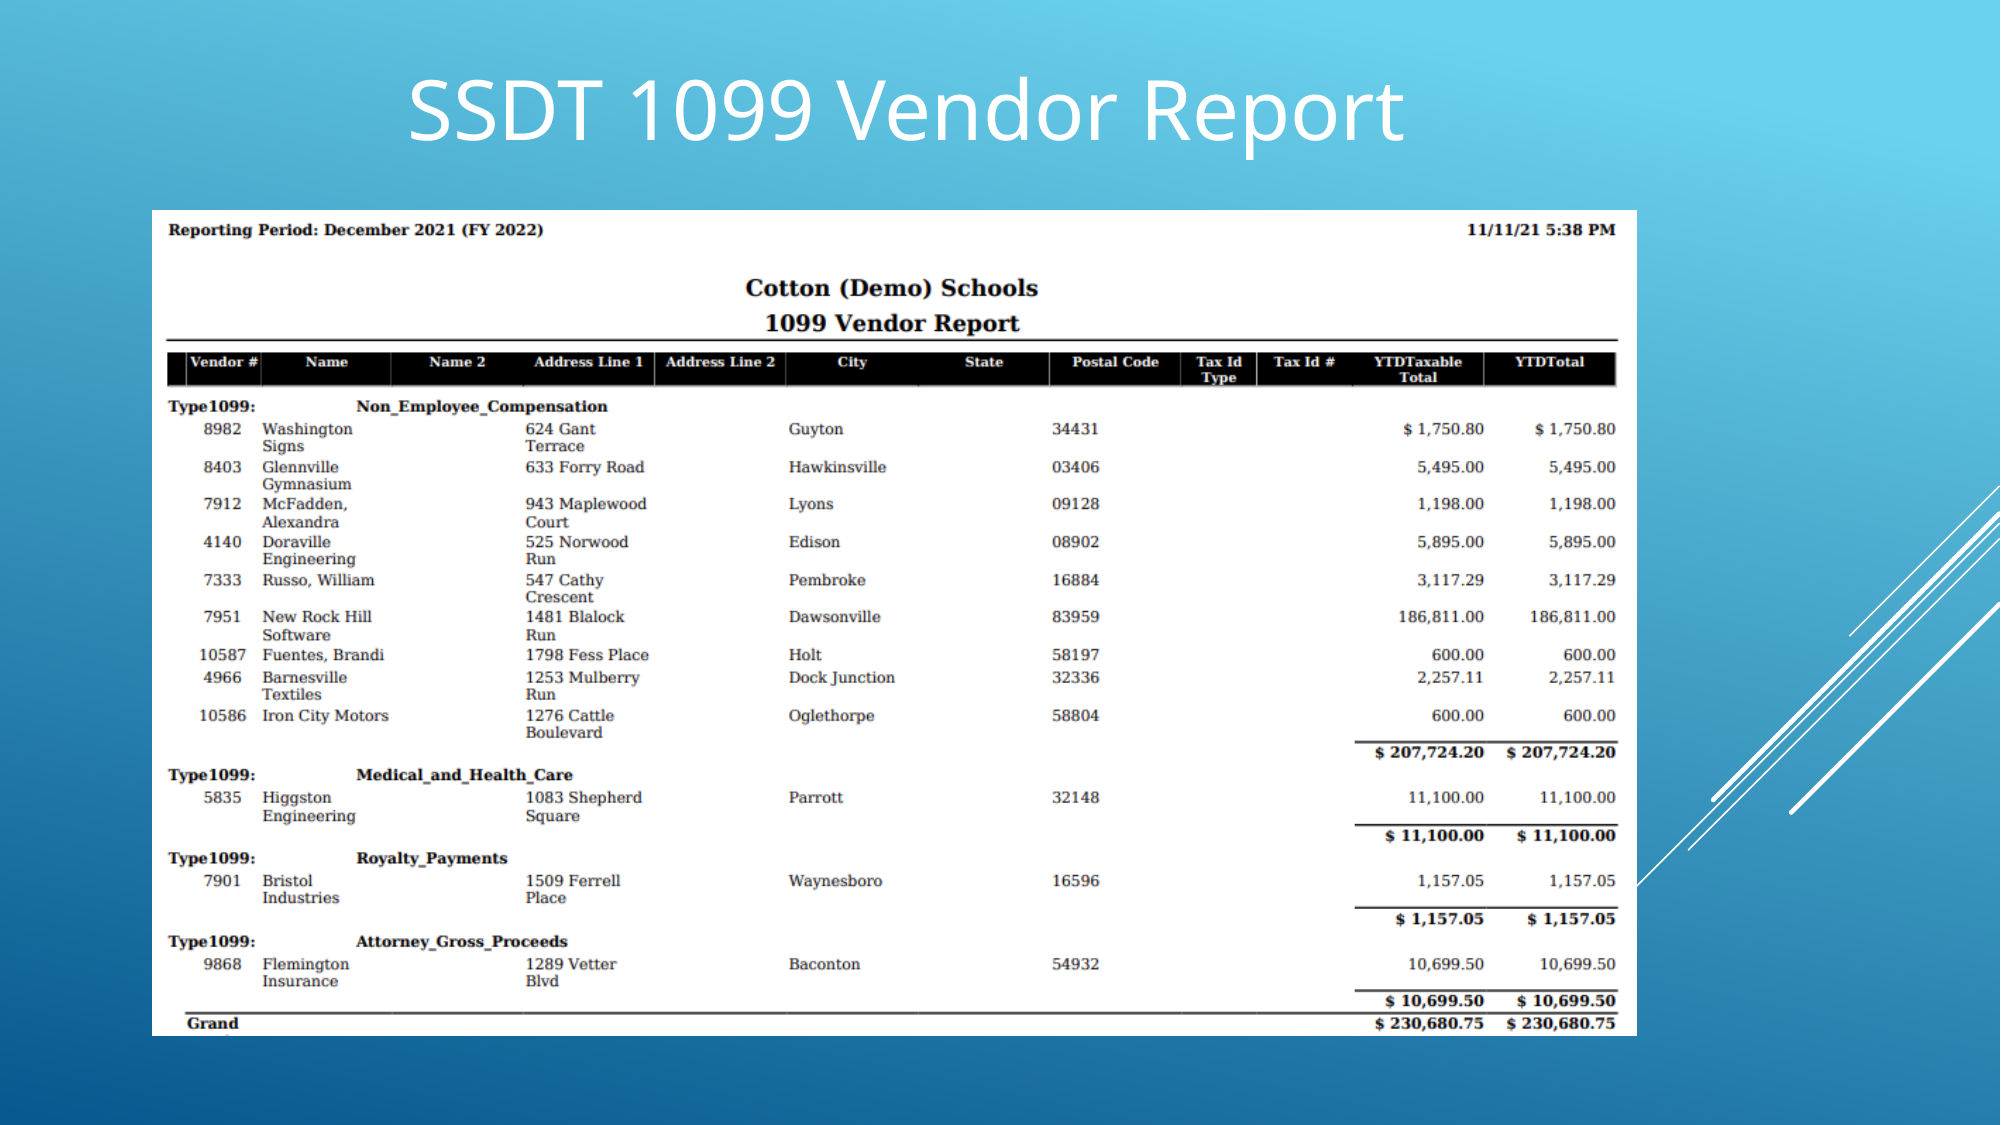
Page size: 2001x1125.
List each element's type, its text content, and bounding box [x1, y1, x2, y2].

text_box SSDT 1099 Vendor Report [392, 49, 1531, 165]
picture [152, 210, 1637, 1036]
